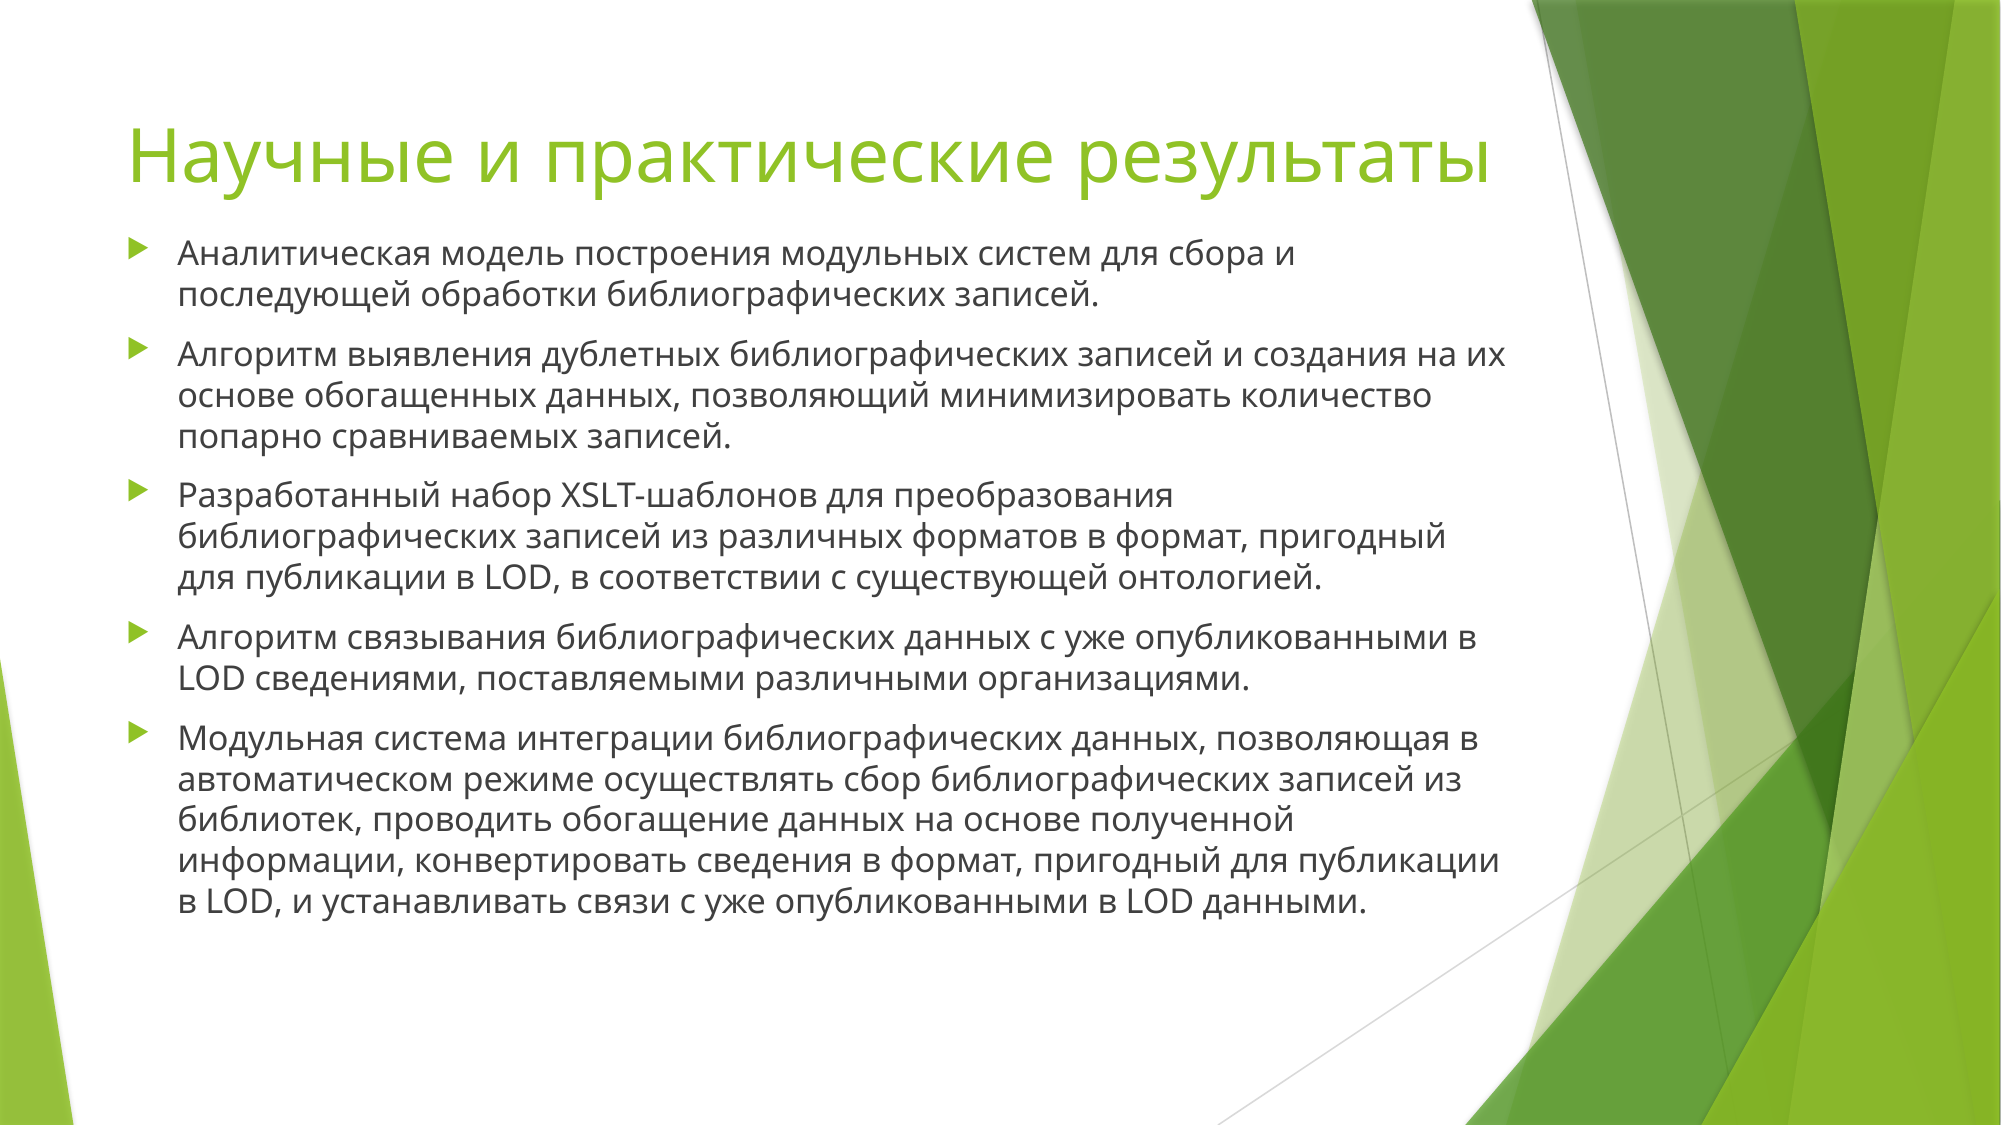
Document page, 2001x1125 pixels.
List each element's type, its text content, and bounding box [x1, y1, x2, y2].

list Аналитическая модель построения модульных систем для сбора и последующей обработки библиографических записей. Алгоритм выявления дублетных библиографических записей и создания на их основе обогащенных данных, позволяющий минимизировать количество попарно сравниваемых записей. Разработанный набор XSLT-шаблонов для преобразования библиографических записей из различных форматов в формат, пригодный для публикации в LOD, в соответствии с существующей онтологией. Алгоритм связывания библиографических данных с уже опубликованными в LOD сведениями, поставляемыми различными организациями. Модульная система интеграции библиографических данных, позволяющая в автоматическом режиме осуществлять сбор библиографических записей из библиотек, проводить обогащение данных на основе полученной информации, конвертировать сведения в формат, пригодный для публикации в LOD, и устанавливать связи с уже опубликованными в LOD данными. [111, 224, 1522, 992]
title Научные и практические результаты [111, 99, 1522, 224]
